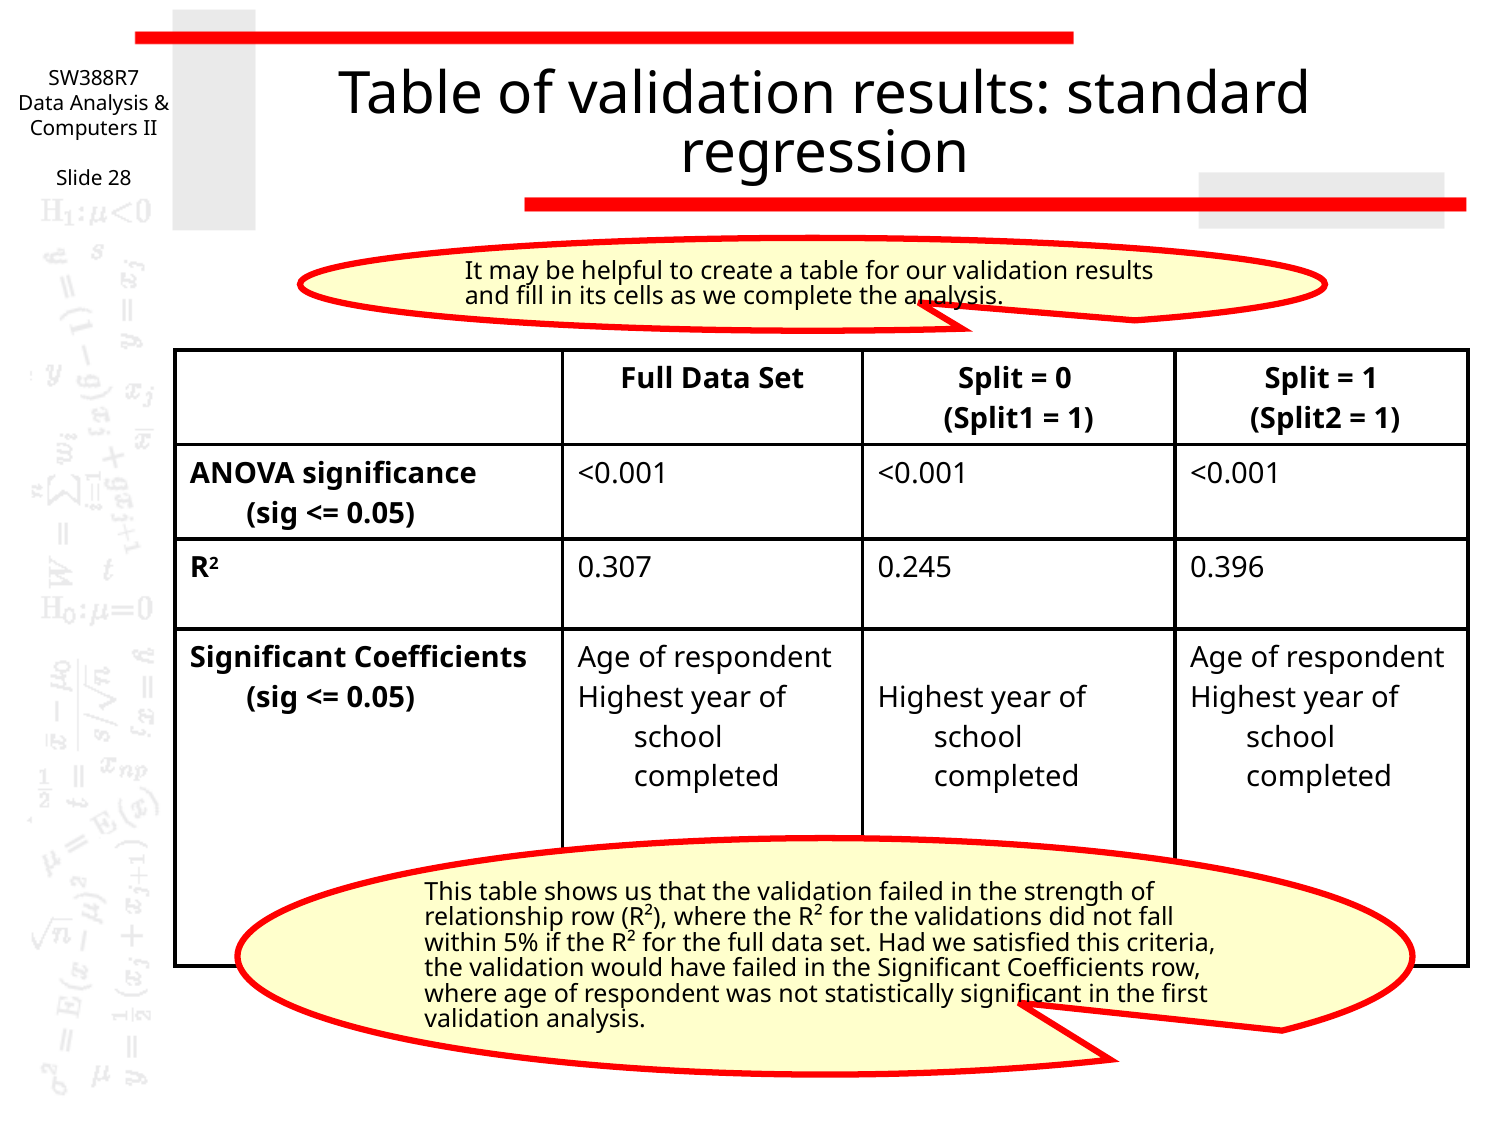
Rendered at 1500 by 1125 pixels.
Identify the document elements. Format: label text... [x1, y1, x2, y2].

table_cell Highest year of school completed [864, 631, 1173, 860]
table_cell <0.001 [1177, 446, 1466, 537]
table_cell ANOVA significance (sig <= 0.05) [177, 446, 561, 537]
table_cell <0.001 [864, 446, 1173, 537]
table_cell 0.307 [564, 541, 861, 627]
text_box This table shows us that the validation failed in the strength of relationship row (R²), where the R² for the validations did not fall within 5% if the R² for the full data set. Had we satisfied this criteria, the validation would have failed in the Significant Coefficients row, where age of respondent was not statistically significant in the first validation analysis. [237, 838, 1413, 1075]
text_box It may be helpful to create a table for our validation results and fill in its cells as we complete the analysis. [300, 237, 1326, 331]
table_cell Age of respondent Highest year of school completed [564, 631, 861, 850]
title Table of validation results: standard regression [187, 50, 1463, 200]
table_header Split = 1 (Split2 = 1) [1177, 352, 1466, 443]
table_cell R2 [177, 541, 561, 627]
table_header Full Data Set [564, 352, 861, 443]
picture [18, 0, 1500, 1108]
table_cell <0.001 [564, 446, 861, 537]
slide_number SW388R7 Data Analysis & Computers II Slide 28 [0, 50, 187, 200]
table_header [177, 352, 561, 443]
table_header Split = 0 (Split1 = 1) [864, 352, 1173, 443]
table_cell Age of respondent Highest year of school completed [1177, 631, 1466, 964]
table_cell 0.396 [1177, 541, 1466, 627]
table_cell 0.245 [864, 541, 1173, 627]
table_cell Significant Coefficients (sig <= 0.05) [177, 631, 561, 964]
